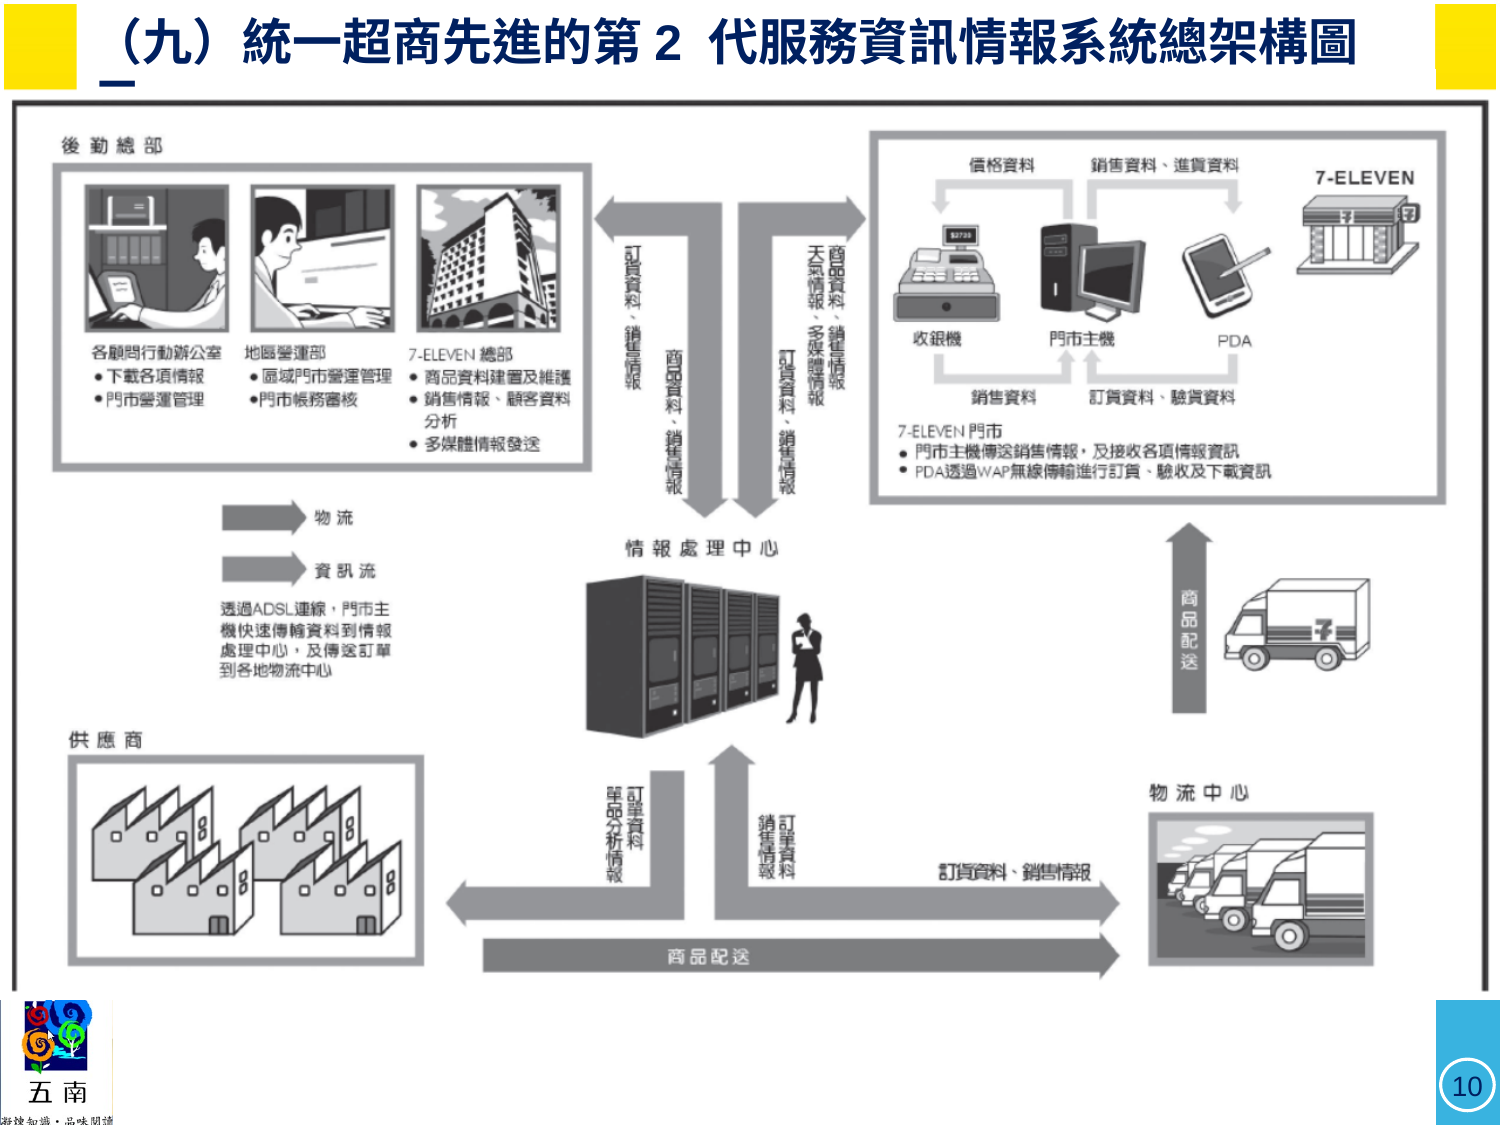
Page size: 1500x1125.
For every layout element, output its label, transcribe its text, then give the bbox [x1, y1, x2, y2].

picture [1436, 0, 1500, 89]
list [0, 985, 113, 1125]
picture [0, 0, 76, 89]
picture [1436, 1000, 1500, 1125]
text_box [76, 0, 289, 1125]
slide_number 10 [1440, 1057, 1496, 1113]
picture [294, 0, 1206, 1125]
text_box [1208, 0, 1436, 1125]
